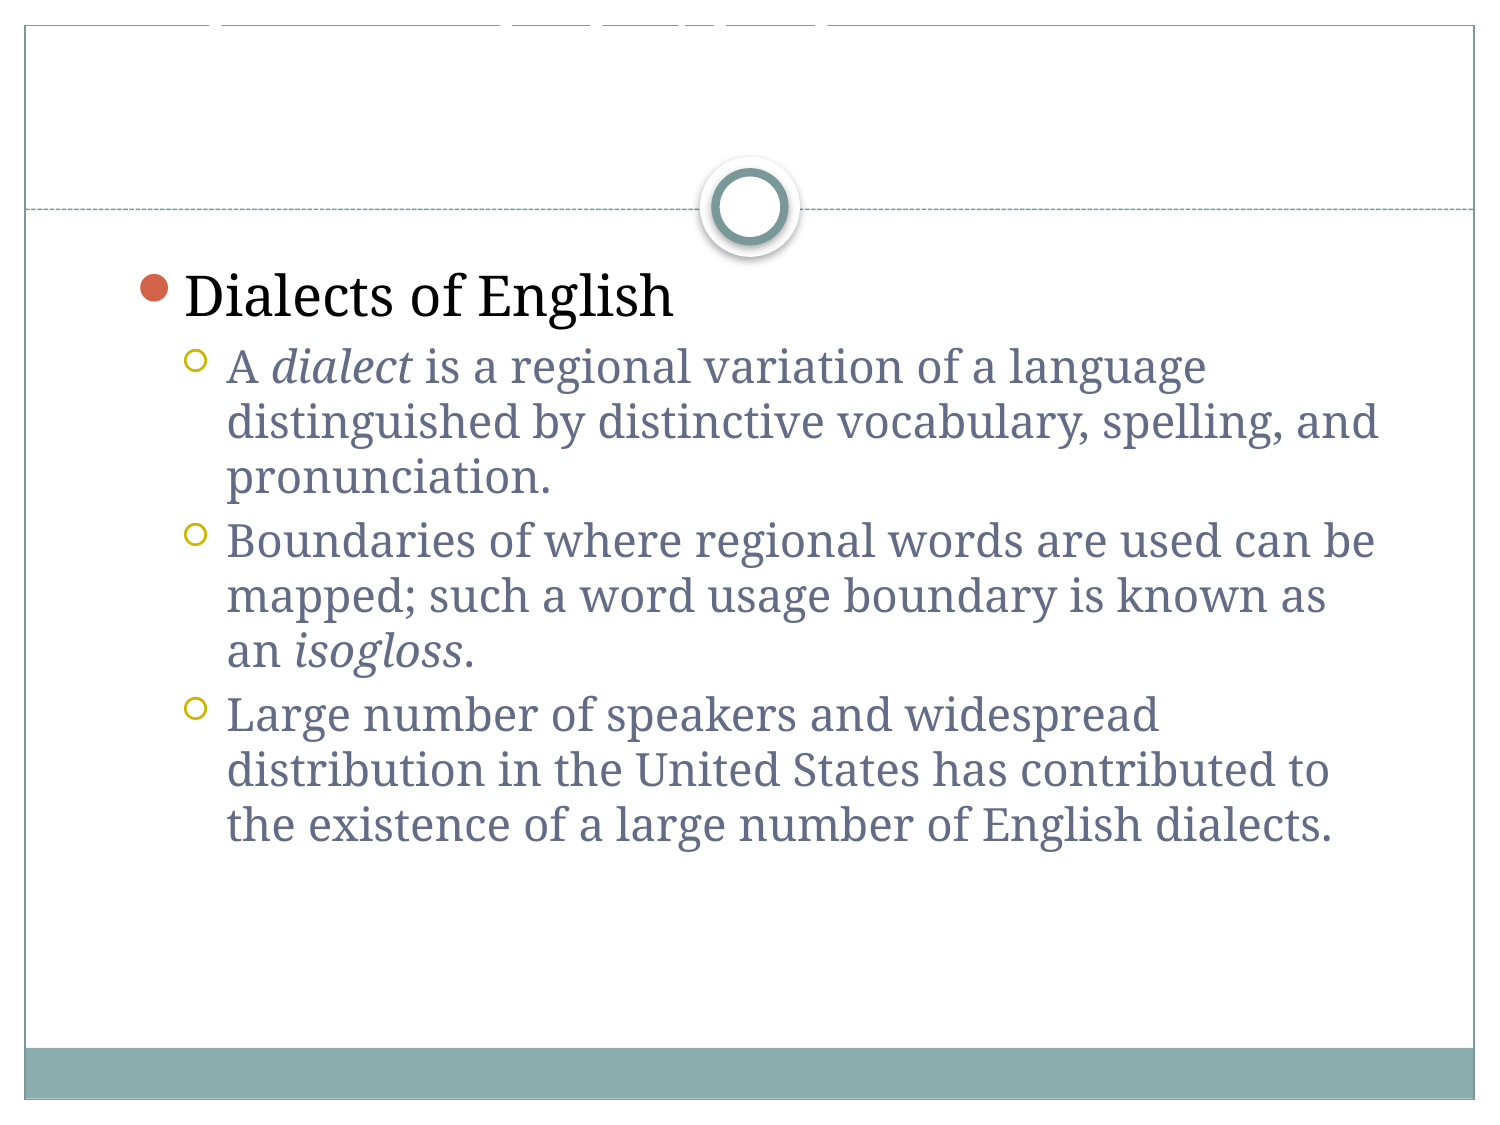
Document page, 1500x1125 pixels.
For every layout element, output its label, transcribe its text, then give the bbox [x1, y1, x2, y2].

title Why Do IndWhvidual Languages Vary amonPlaces? [0, 0, 1500, 177]
list Dialects of English A dialect is a regional variation of a language distinguished by distinctive vocabulary, spelling, and pronunciation. Boundaries of where regional words are used can be mapped; such a word usage boundary is known as an isogloss. Large number of speakers and widespread distribution in the United States has contributed to the existence of a large number of English dialects. [121, 253, 1407, 1025]
